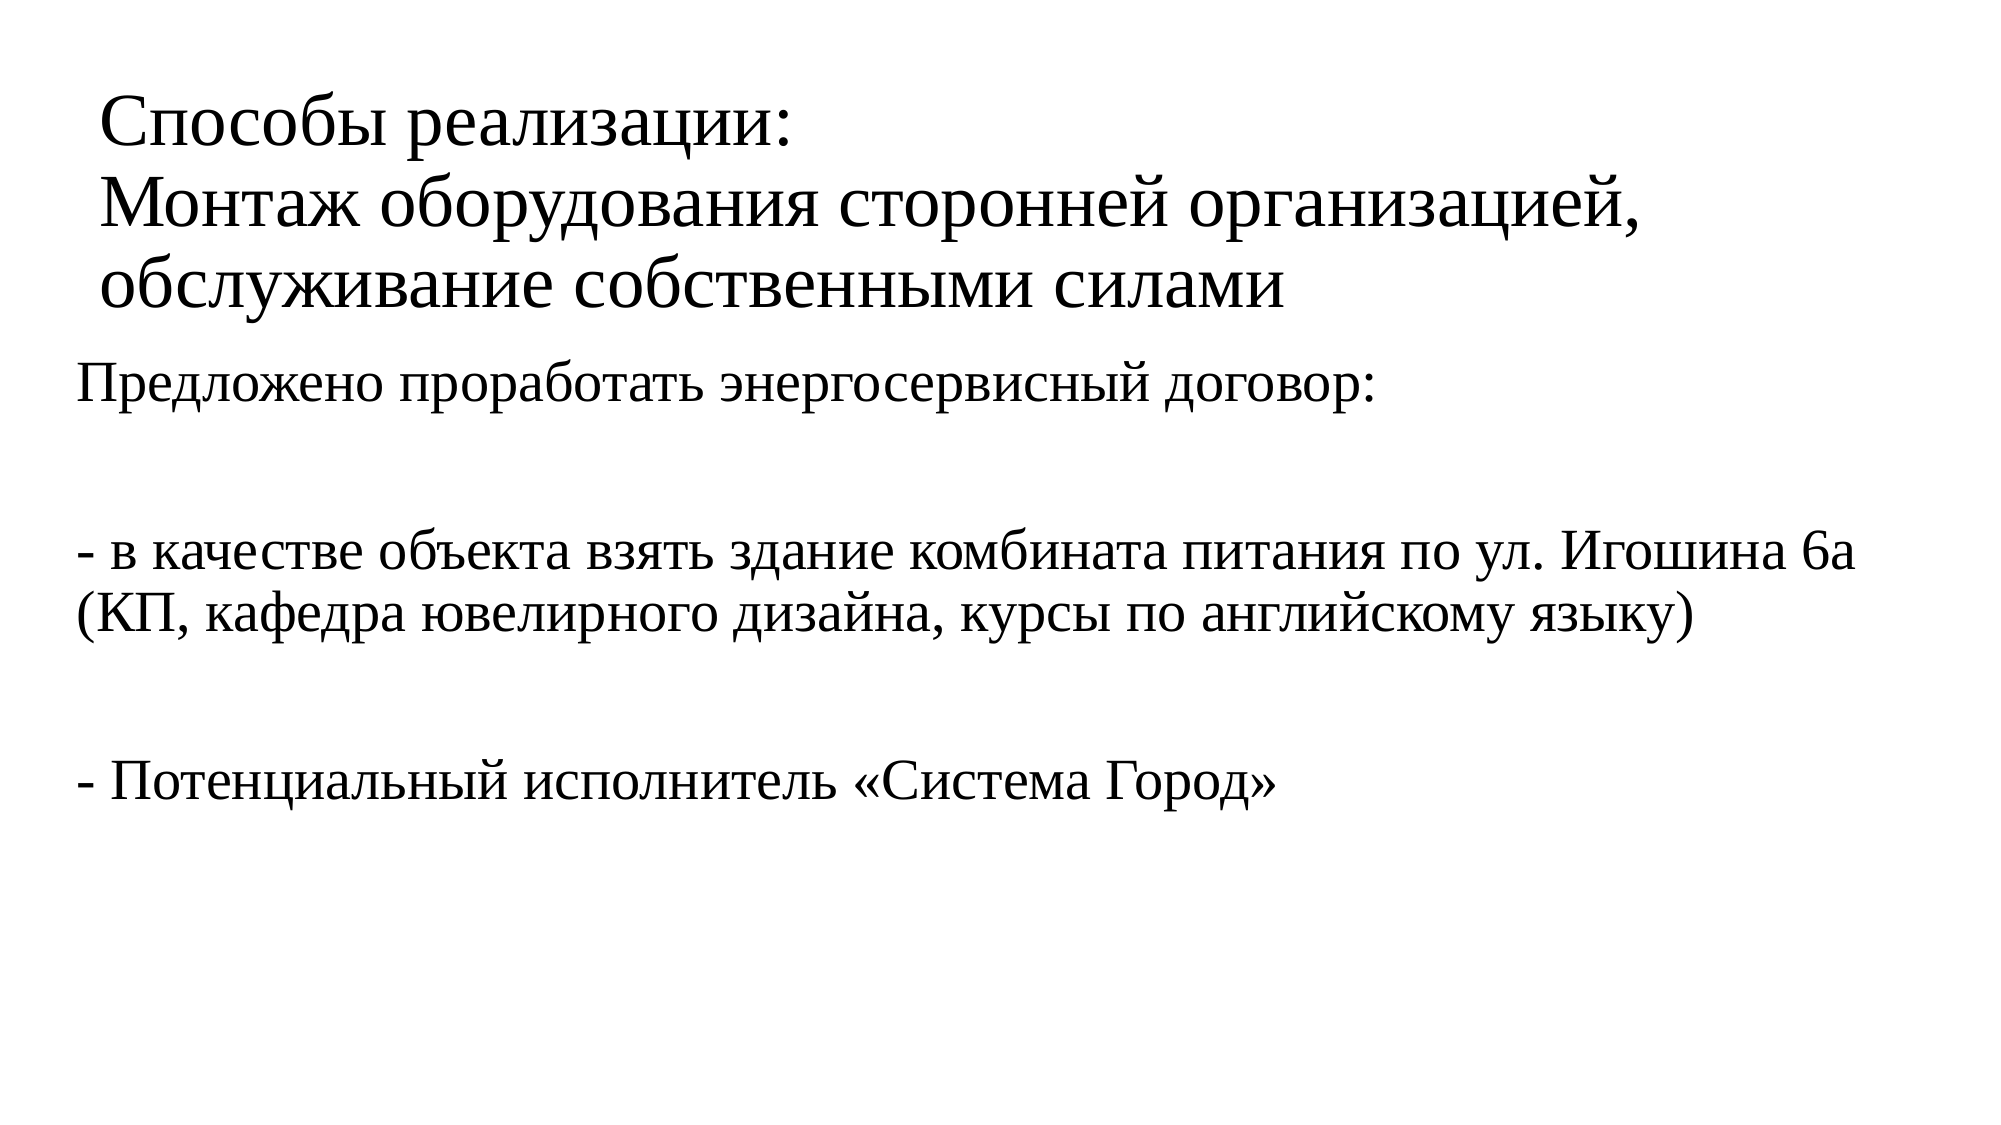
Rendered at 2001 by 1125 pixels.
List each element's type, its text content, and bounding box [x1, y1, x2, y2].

list Предложено проработать энергосервисный договор: - в качестве объекта взять здание комбината питания по ул. Игошина 6а (КП, кафедра ювелирного дизайна, курсы по английскому языку) - Потенциальный исполнитель «Система Город» [61, 343, 1905, 1058]
title Способы реализации: Монтаж оборудования сторонней организацией, обслуживание собственными силами [84, 60, 1902, 343]
